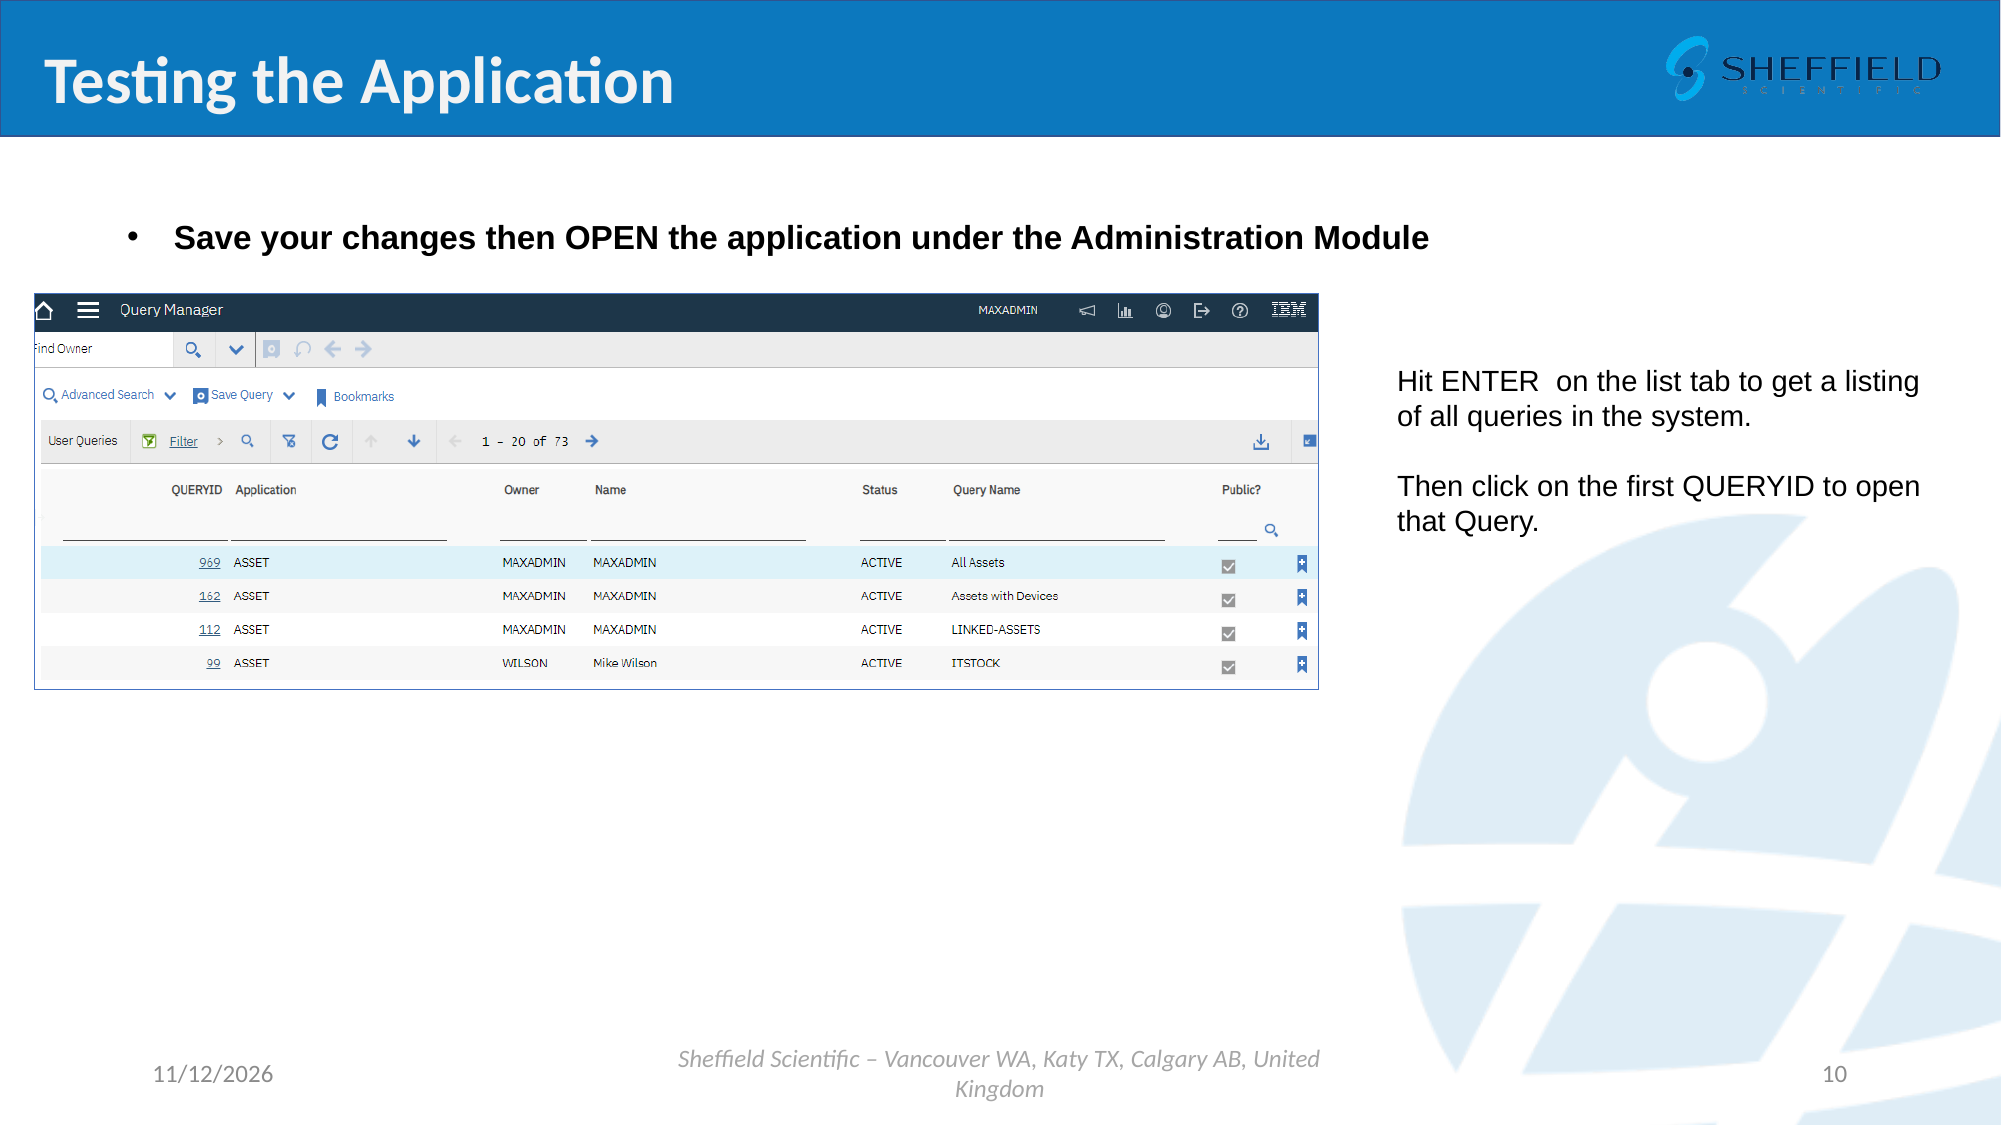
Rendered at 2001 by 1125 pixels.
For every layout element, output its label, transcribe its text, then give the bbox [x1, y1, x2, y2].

text_box Hit ENTER on the list tab to get a listing of all queries in the system. Then click on the first QUERYID to open that Query. [1382, 354, 1937, 545]
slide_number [137, 1042, 588, 1103]
title Testing the Application [29, 13, 1755, 133]
footer Sheffield Scientific – Vancouver WA, Katy TX, Calgary AB, United Kingdom [662, 1042, 1338, 1103]
slide_number 10 [1412, 1042, 1863, 1103]
picture [33, 293, 1320, 690]
text_box Save your changes then OPEN the application under the Administration Module [112, 168, 1721, 383]
picture [1755, 36, 1941, 101]
